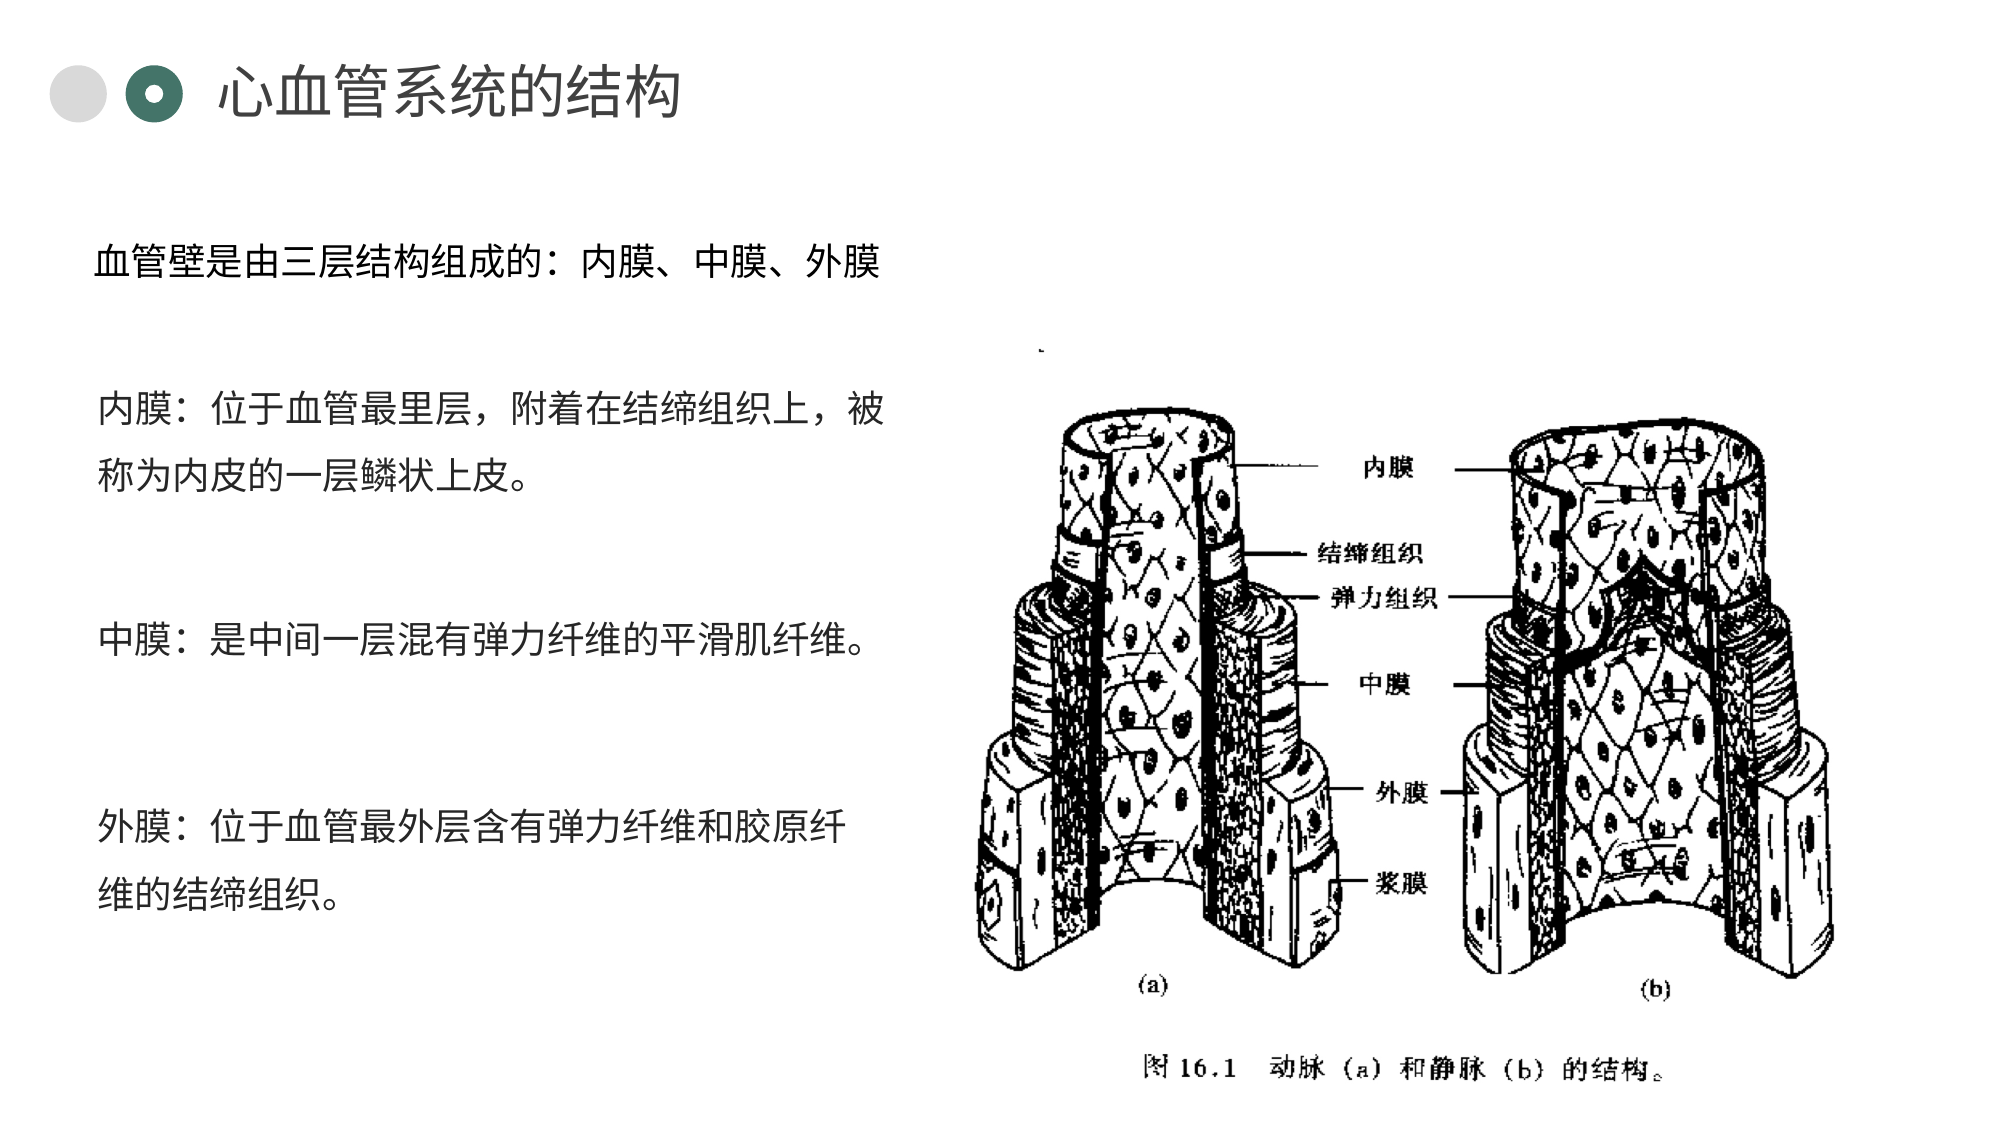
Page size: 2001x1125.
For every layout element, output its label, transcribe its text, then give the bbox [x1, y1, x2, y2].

text_box 内膜：位于血管最里层，附着在结缔组织上，被称为内皮的一层鳞状上皮。 [83, 355, 680, 505]
text_box [124, 64, 184, 124]
text_box [48, 64, 108, 124]
text_box 中膜：是中间一层混有弹力纤维的平滑肌纤维。 [82, 586, 680, 669]
text_box 血管壁是由三层结构组成的：内膜、中膜、外膜 [78, 208, 1804, 291]
text_box 外膜：位于血管最外层含有弹力纤维和胶原纤维的结缔组织。 [82, 773, 680, 924]
text_box 心血管系统的结构 [201, 47, 795, 133]
picture [680, 337, 2001, 1092]
